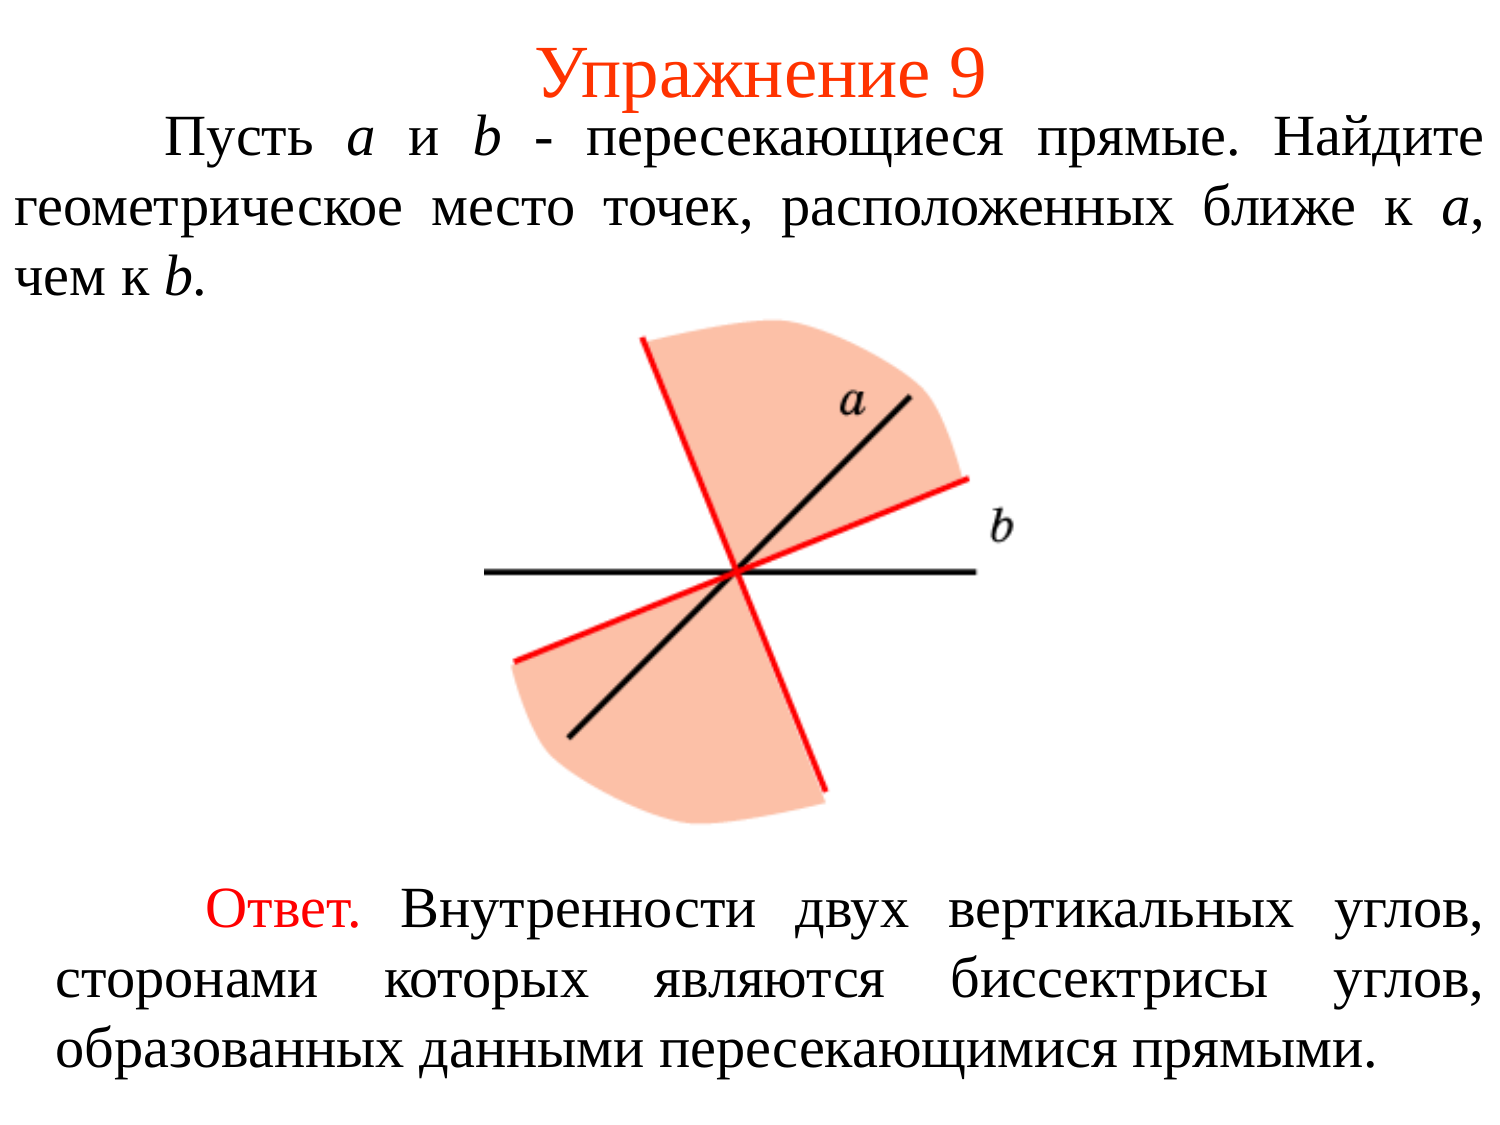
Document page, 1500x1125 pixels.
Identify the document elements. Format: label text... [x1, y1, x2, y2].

text_box Пусть a и b - пересекающиеся прямые. Найдите геометрическое место точек, расположенных ближе к a, чем к b. [0, 90, 1500, 315]
title Упражнение 9 [123, 31, 1399, 90]
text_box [41, 315, 1500, 1090]
